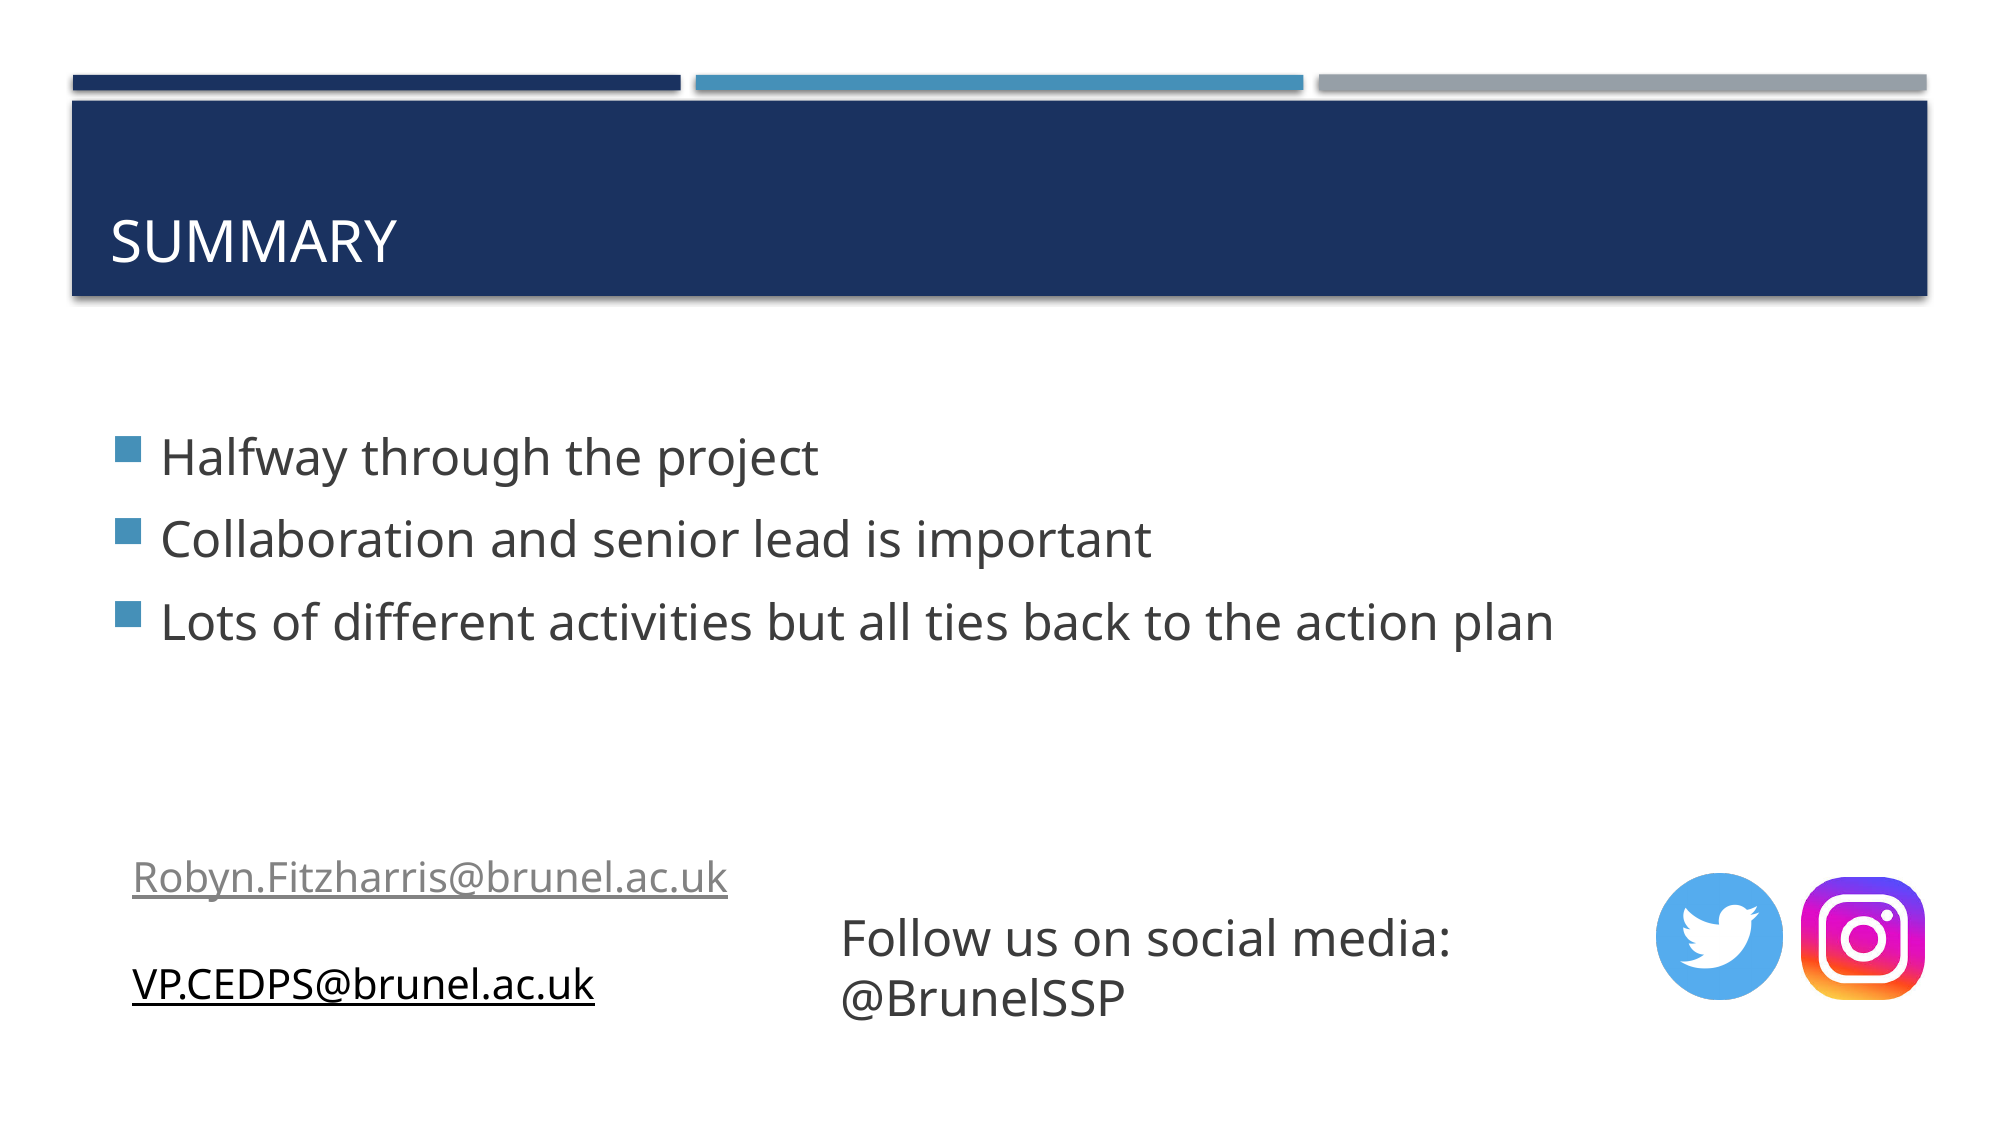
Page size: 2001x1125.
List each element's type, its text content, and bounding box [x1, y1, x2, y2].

text_box Robyn.Fitzharris@brunel.ac.uk VP.CEDPS@brunel.ac.uk [117, 843, 1830, 1022]
text_box Follow us on social media: @BrunelSSP [825, 898, 1681, 1034]
title summary [95, 115, 1905, 282]
list Halfway through the project Collaboration and senior lead is important Lots of different activities but all ties back to the action plan [95, 357, 1905, 718]
picture [1655, 873, 1783, 1001]
picture [1801, 876, 1925, 1001]
